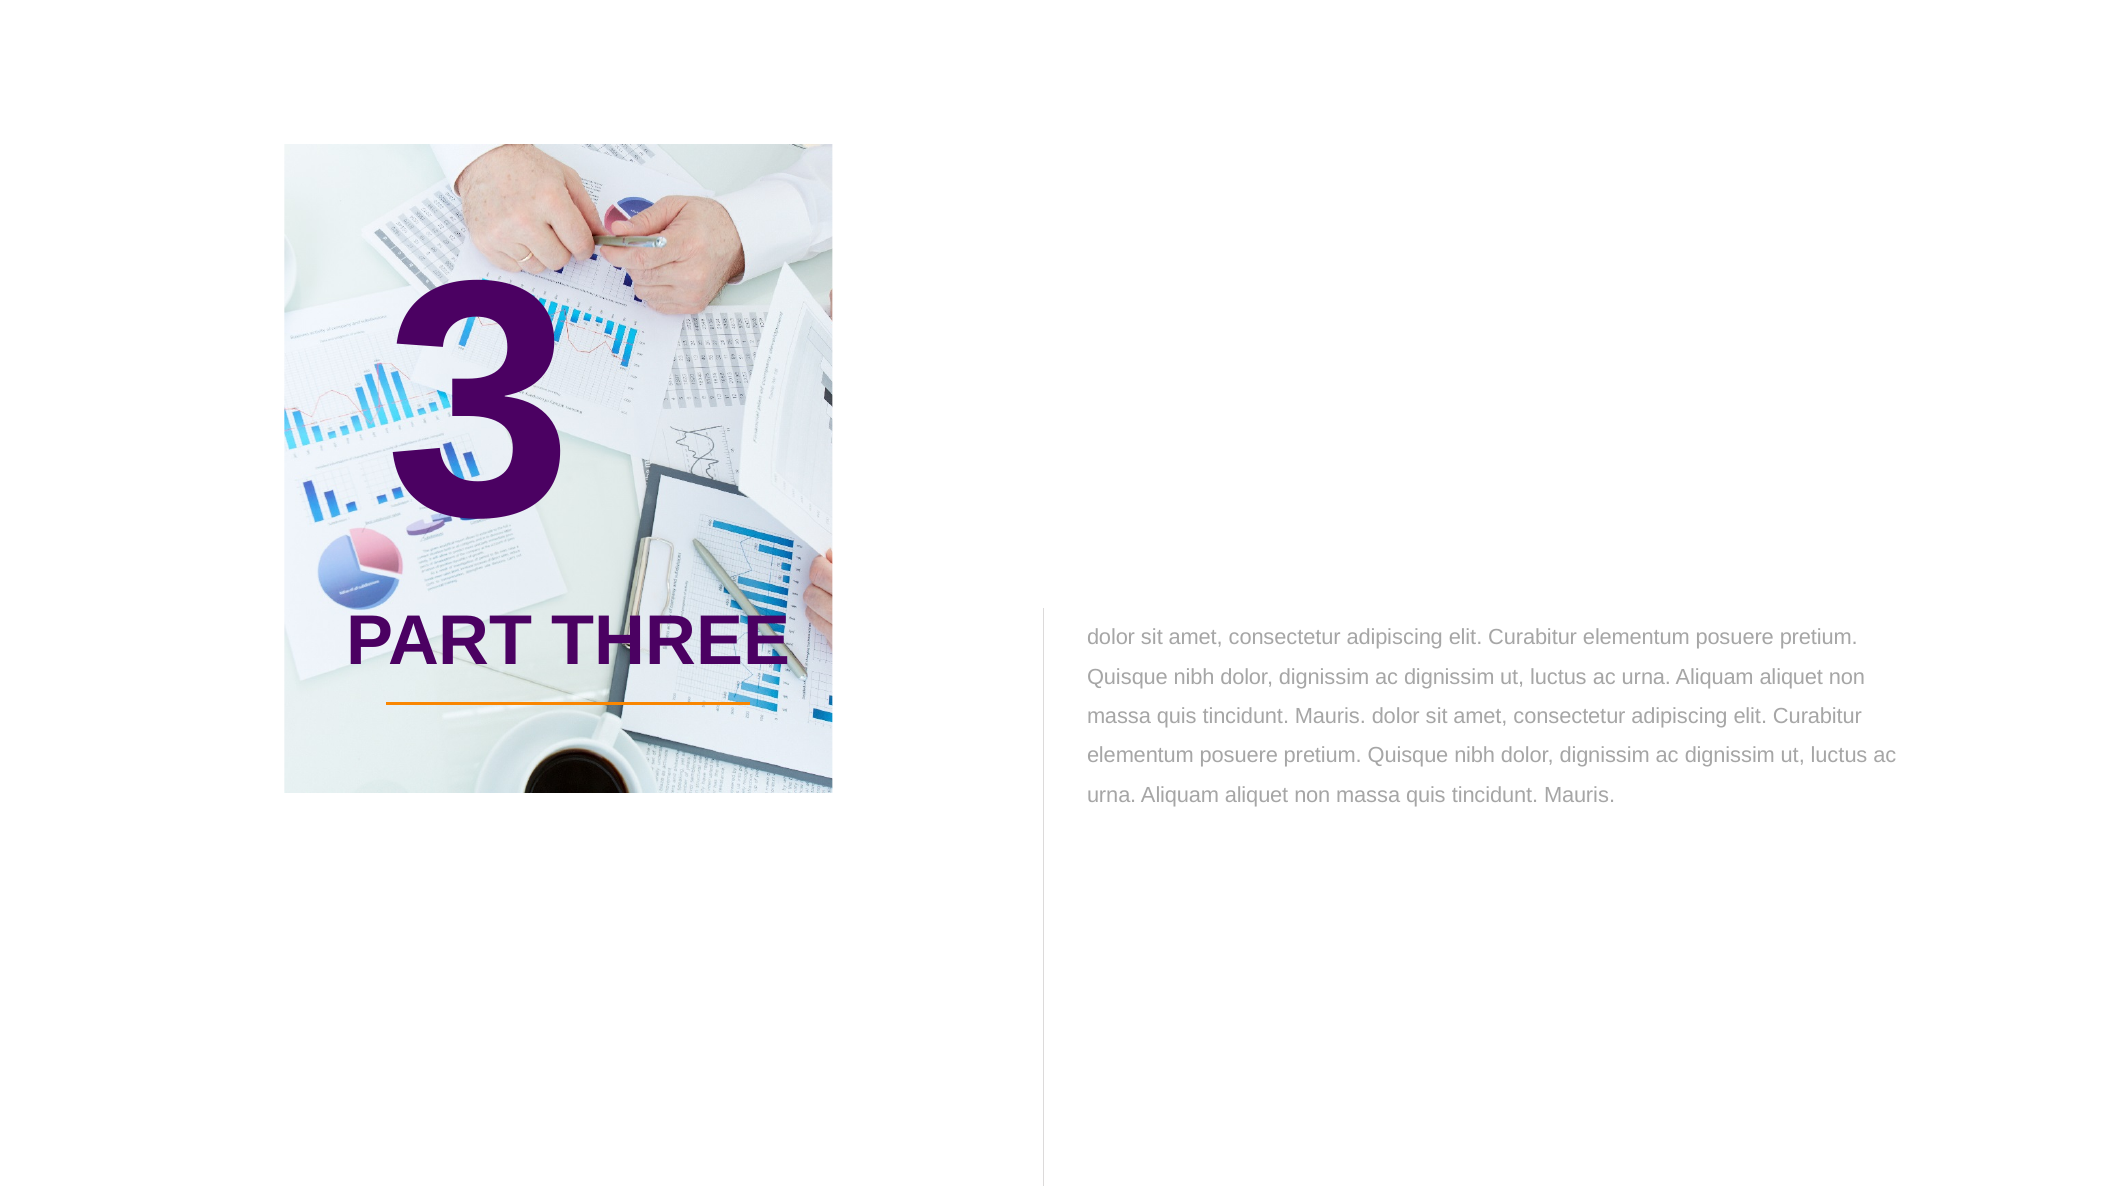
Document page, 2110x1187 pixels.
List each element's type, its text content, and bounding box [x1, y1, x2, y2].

text_box dolor sit amet, consectetur adipiscing elit. Curabitur elementum posuere pretium. Quisque nibh dolor, dignissim ac dignissim ut, luctus ac urna. Aliquam aliquet non massa quis tincidunt. Mauris. dolor sit amet, consectetur adipiscing elit. Curabitur elementum posuere pretium. Quisque nibh dolor, dignissim ac dignissim ut, luctus ac urna. Aliquam aliquet non massa quis tincidunt. Mauris. [1071, 602, 1941, 818]
text_box PART THREE [314, 574, 823, 699]
text_box 3 [370, 171, 588, 574]
text_box [283, 144, 834, 793]
